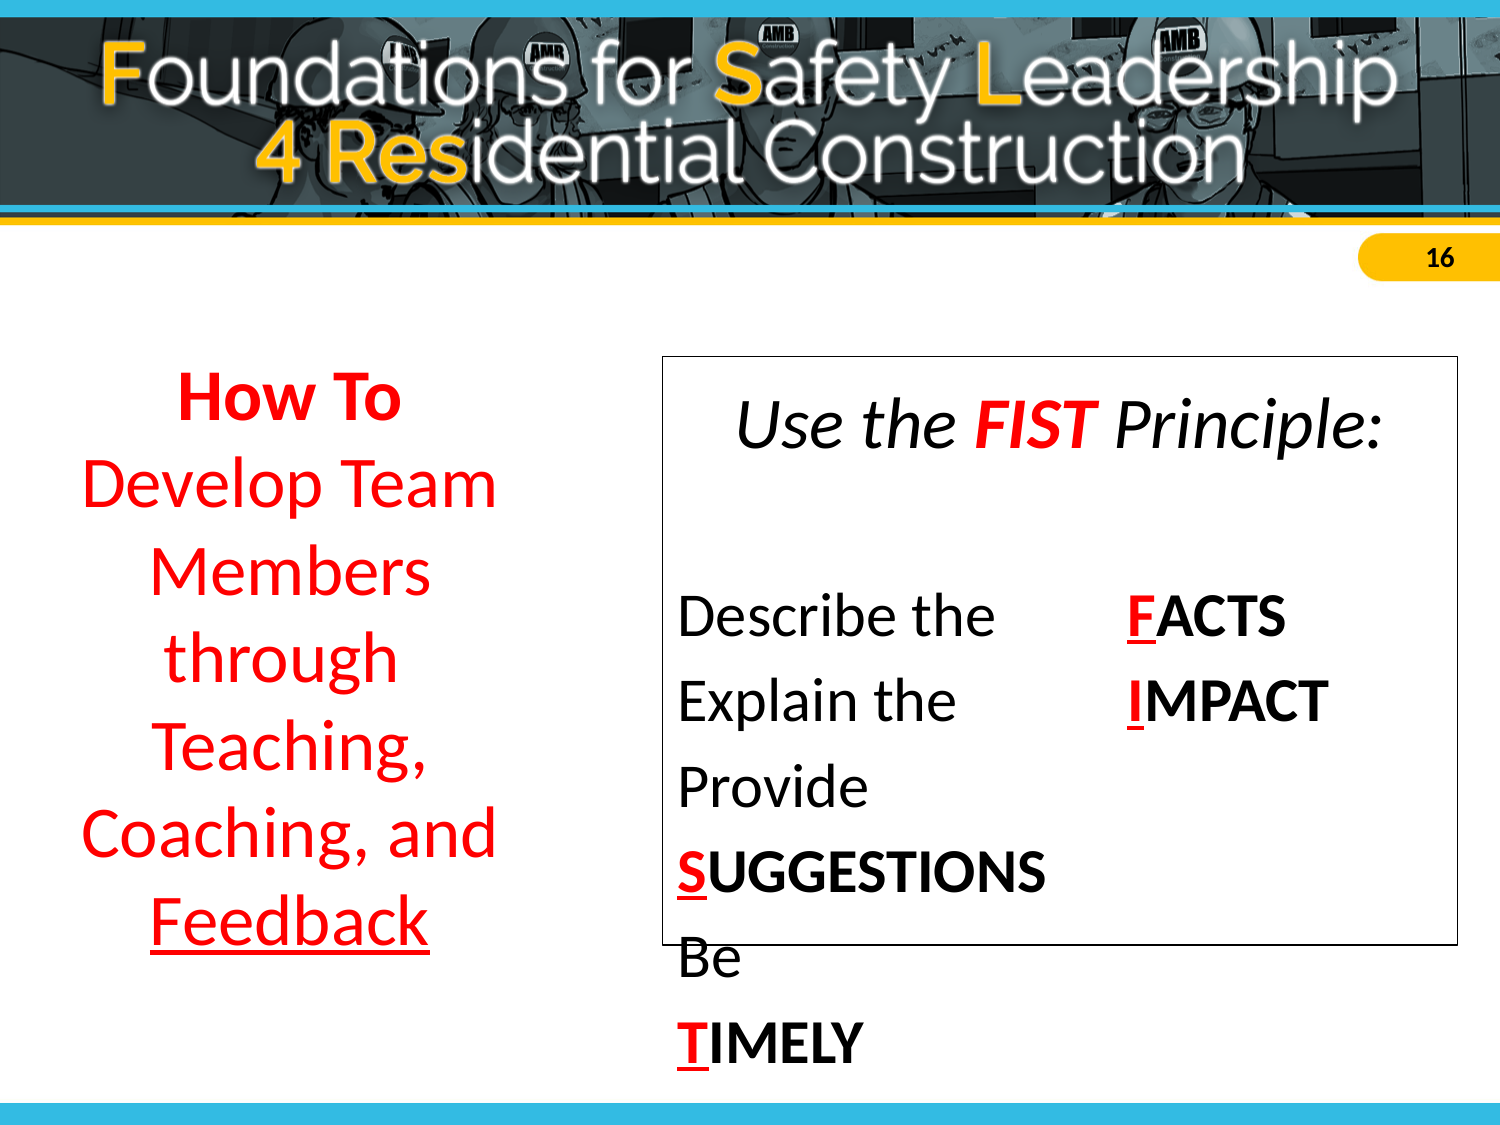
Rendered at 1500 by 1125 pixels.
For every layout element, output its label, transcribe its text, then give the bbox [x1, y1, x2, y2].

title How To Develop Team Members through Teaching, Coaching, and Feedback [54, 354, 527, 953]
list Use the FIST Principle: Describe the FACTS Explain the IMPACT Provide SUGGESTIONS Be TIMELY [662, 356, 1458, 945]
picture [0, 0, 1500, 1125]
